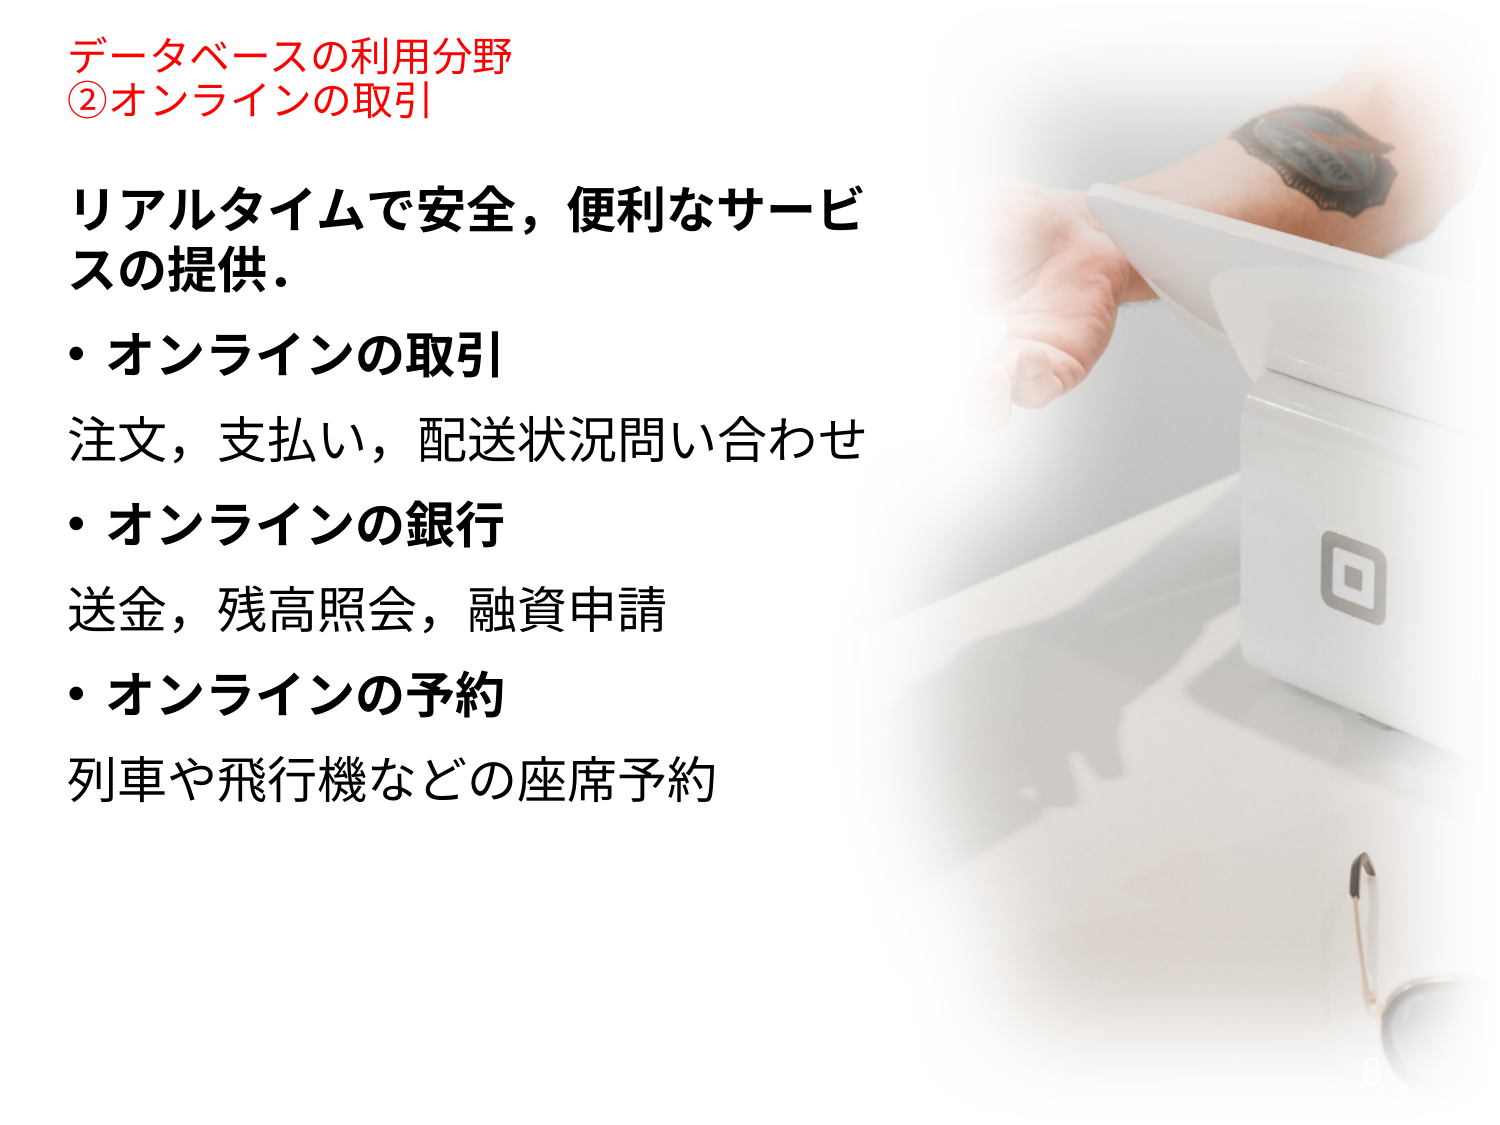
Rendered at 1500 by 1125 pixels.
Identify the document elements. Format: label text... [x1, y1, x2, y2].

title データベースの利用分野 ②オンラインの取引 [52, 28, 765, 132]
list リアルタイムで安全，便利なサービスの提供． オンラインの取引 注文，支払い，配送状況問い合わせ オンラインの銀行 送金，残高照会，融資申請 オンラインの予約 列車や飛行機などの座席予約 [52, 171, 765, 1081]
picture [765, 0, 1500, 1125]
